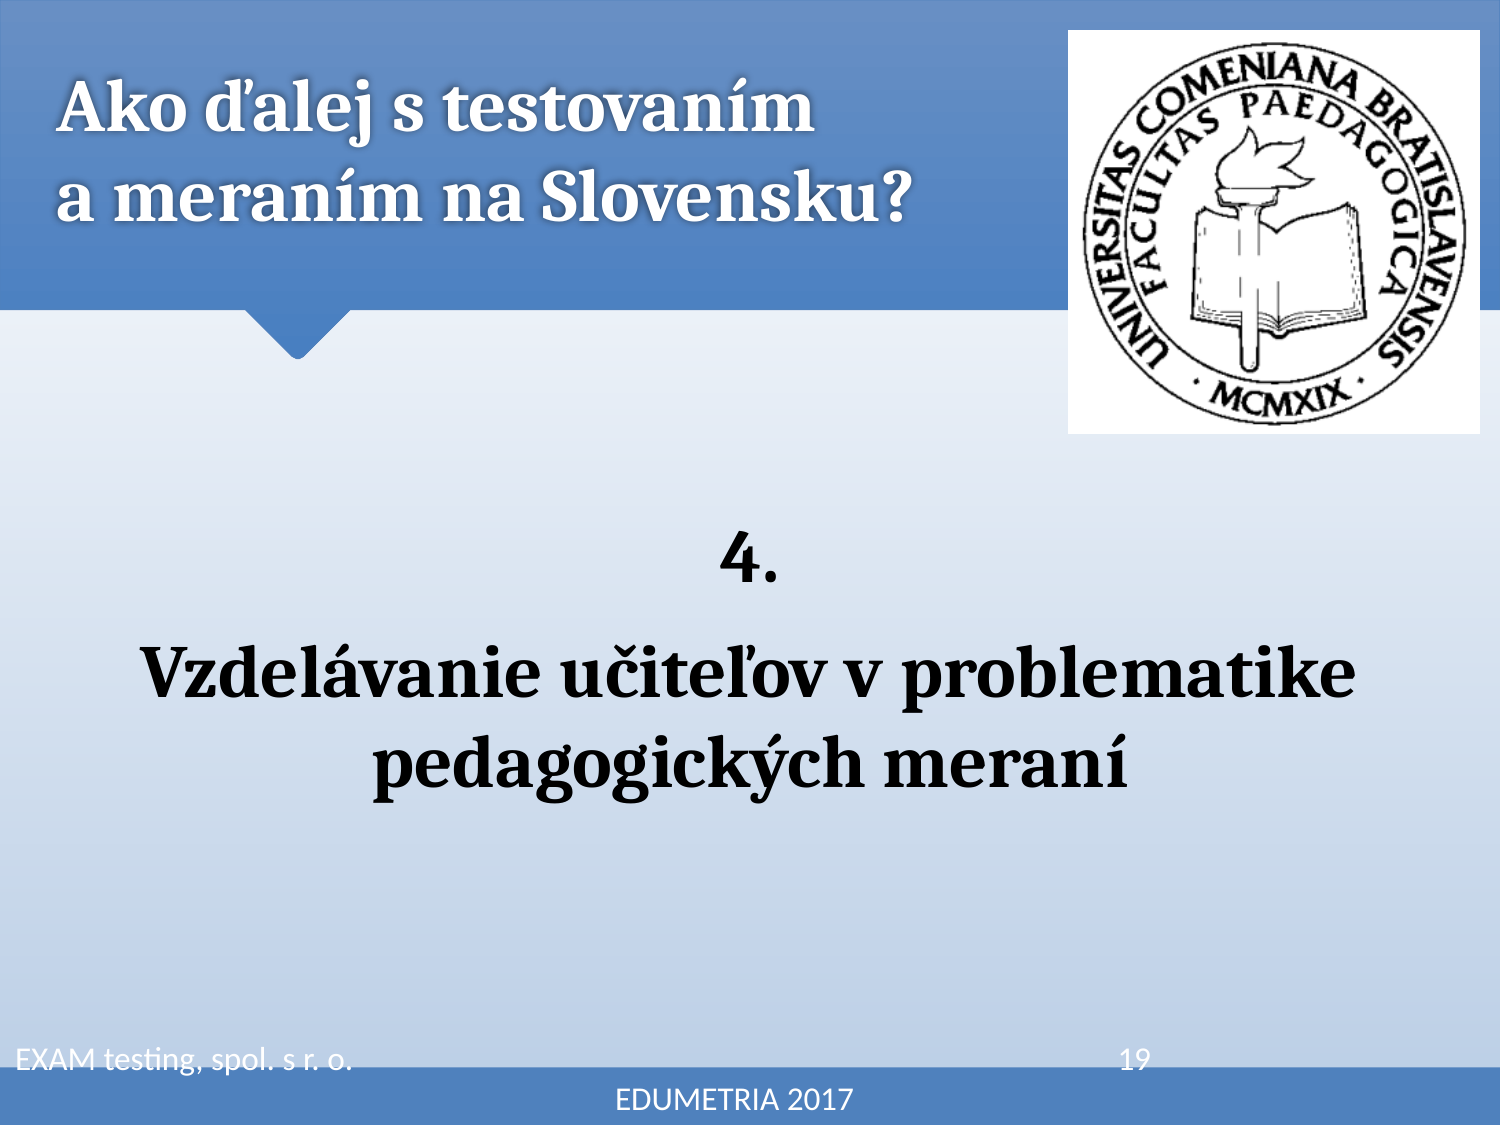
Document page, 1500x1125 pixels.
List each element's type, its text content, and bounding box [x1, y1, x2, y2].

footer EXAM testing, spol. s r. o. 19 EDUMETRIA 2017 [0, 1067, 1500, 1125]
title Ako ďalej s testovaním a meraním na Slovensku? [41, 48, 1068, 238]
text_box 4. Vzdelávanie učiteľov v problematike pedagogických meraní [0, 499, 1500, 1048]
picture [1068, 30, 1480, 434]
